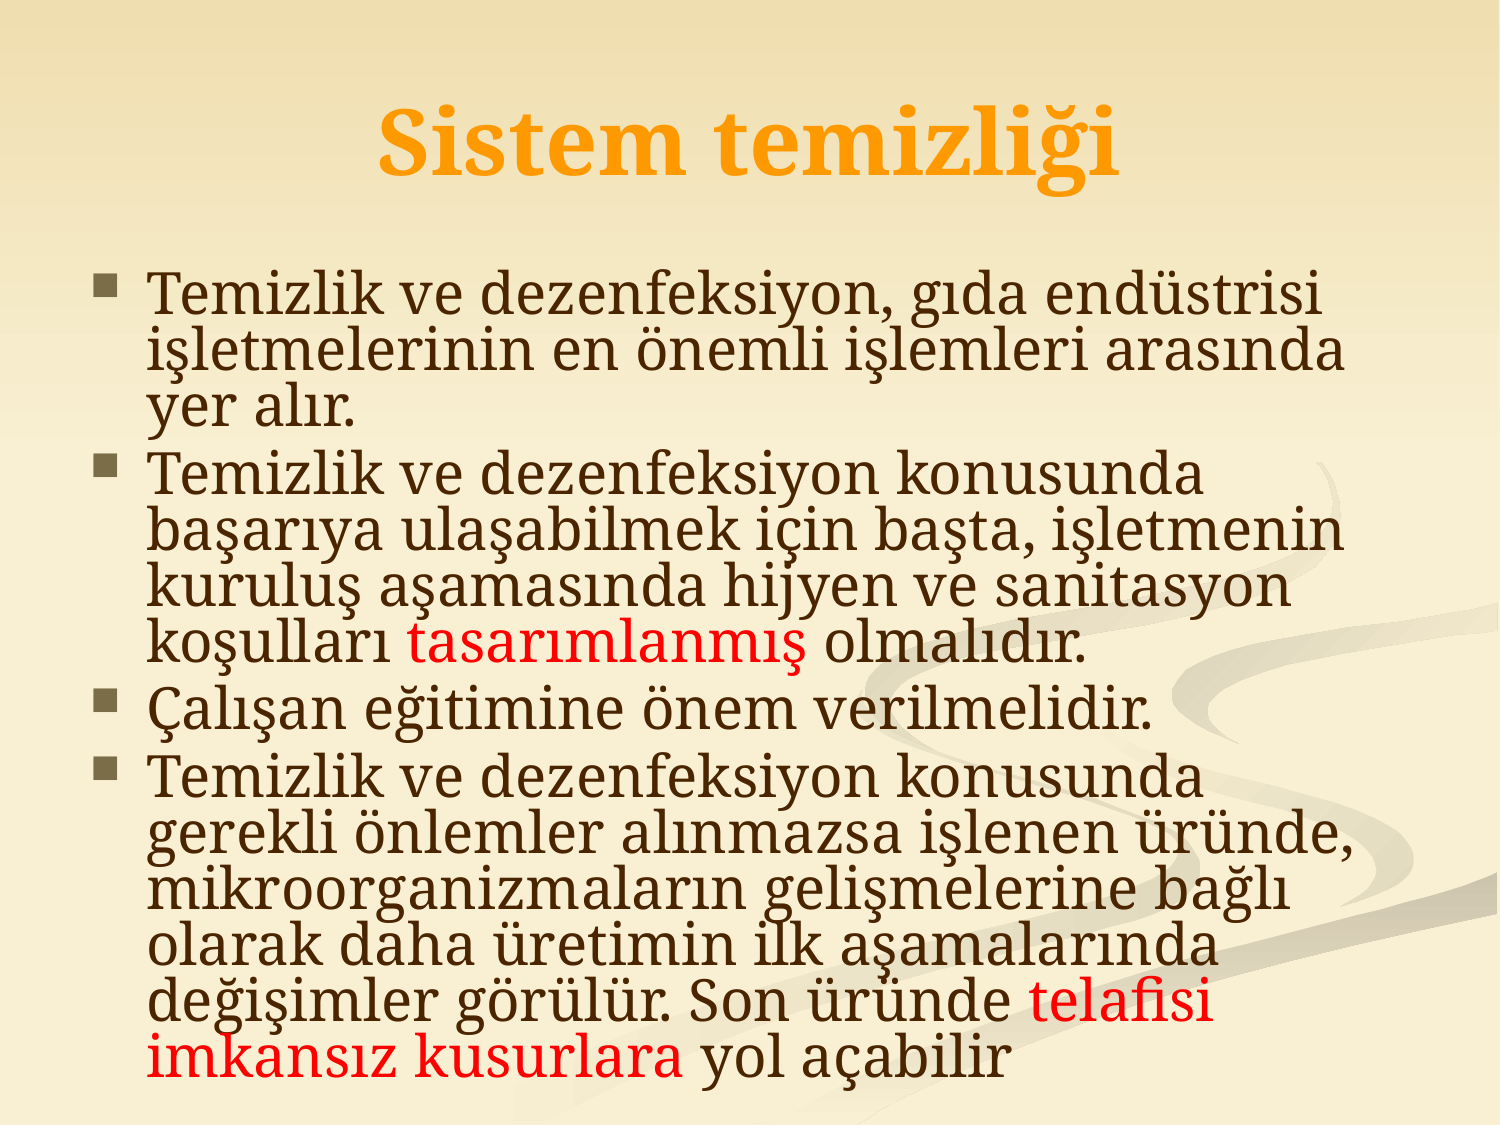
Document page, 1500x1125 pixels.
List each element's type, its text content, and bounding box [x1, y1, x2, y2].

title Sistem temizliği [74, 44, 1426, 233]
list Temizlik ve dezenfeksiyon, gıda endüstrisi işletmelerinin en önemli işlemleri arasında yer alır. Temizlik ve dezenfeksiyon konusunda başarıya ulaşabilmek için başta, işletmenin kuruluş aşamasında hijyen ve sanitasyon koşulları tasarımlanmış olmalıdır. Çalışan eğitimine önem verilmelidir. Temizlik ve dezenfeksiyon konusunda gerekli önlemler alınmazsa işlenen üründe, mikroorganizmaların gelişmelerine bağlı olarak daha üretimin ilk aşamalarında değişimler görülür. Son üründe telafisi imkansız kusurlara yol açabilir [74, 262, 1426, 1006]
